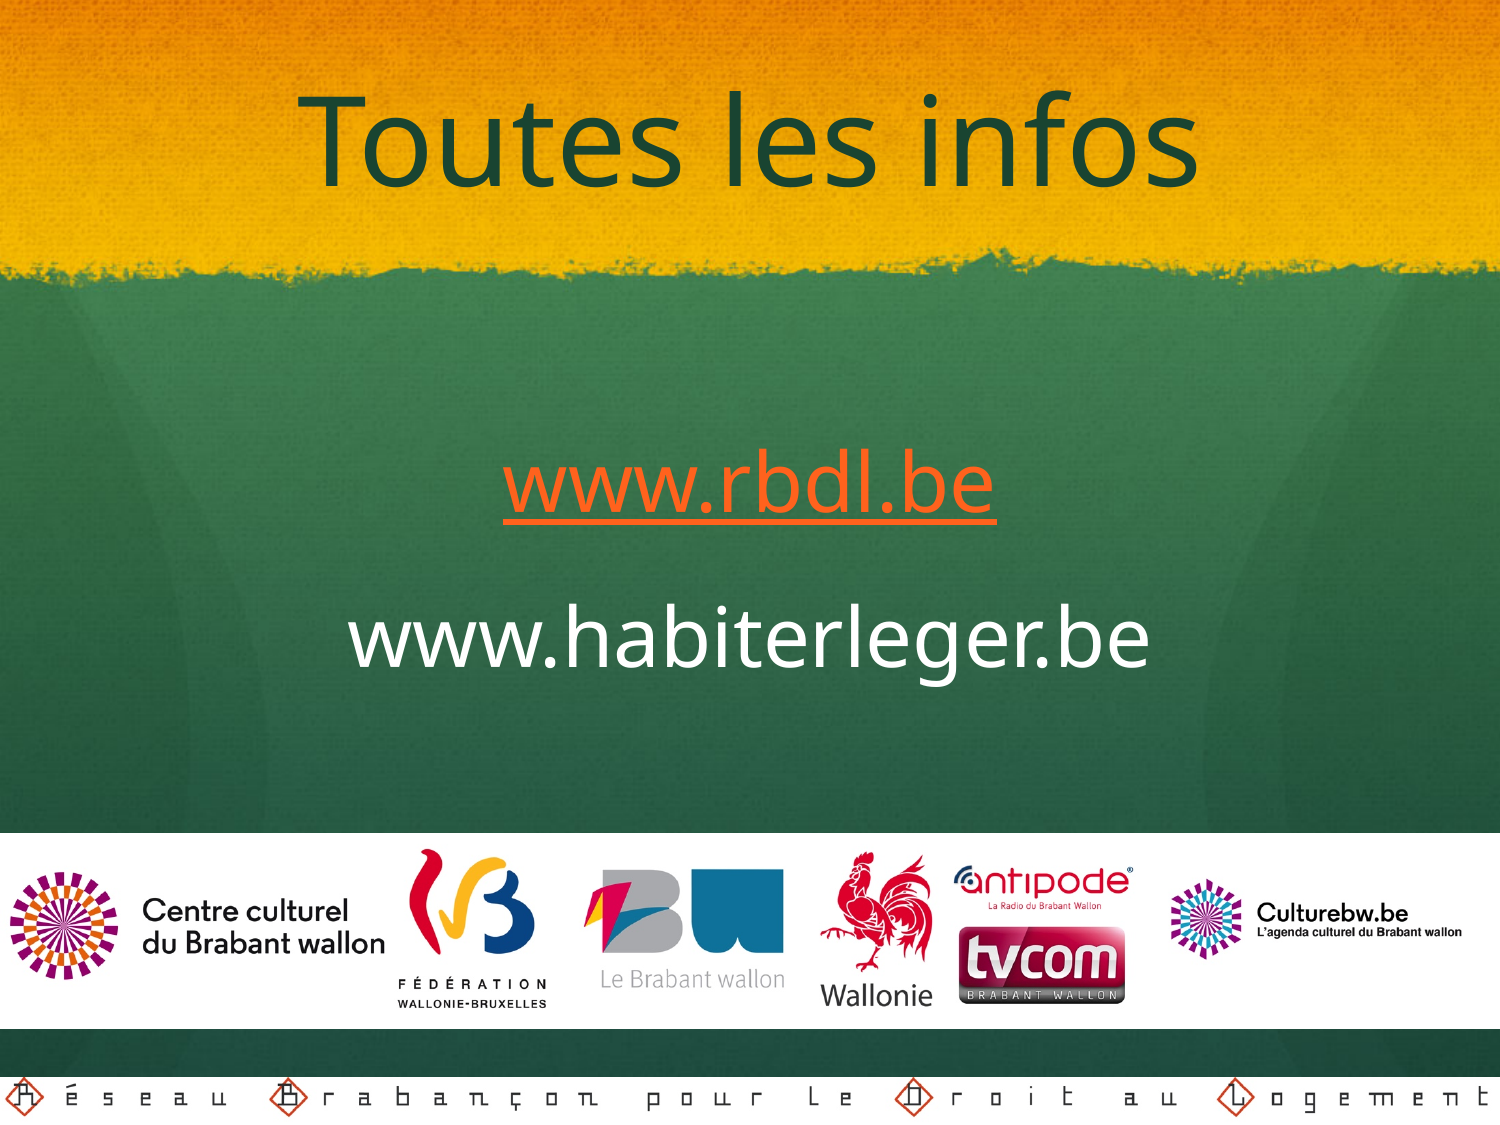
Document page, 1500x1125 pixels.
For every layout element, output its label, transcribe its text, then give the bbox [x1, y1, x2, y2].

list www.rbdl.be www.habiterleger.be [75, 421, 1425, 793]
picture [0, 0, 1500, 1125]
title Toutes les infos [75, 75, 1425, 199]
